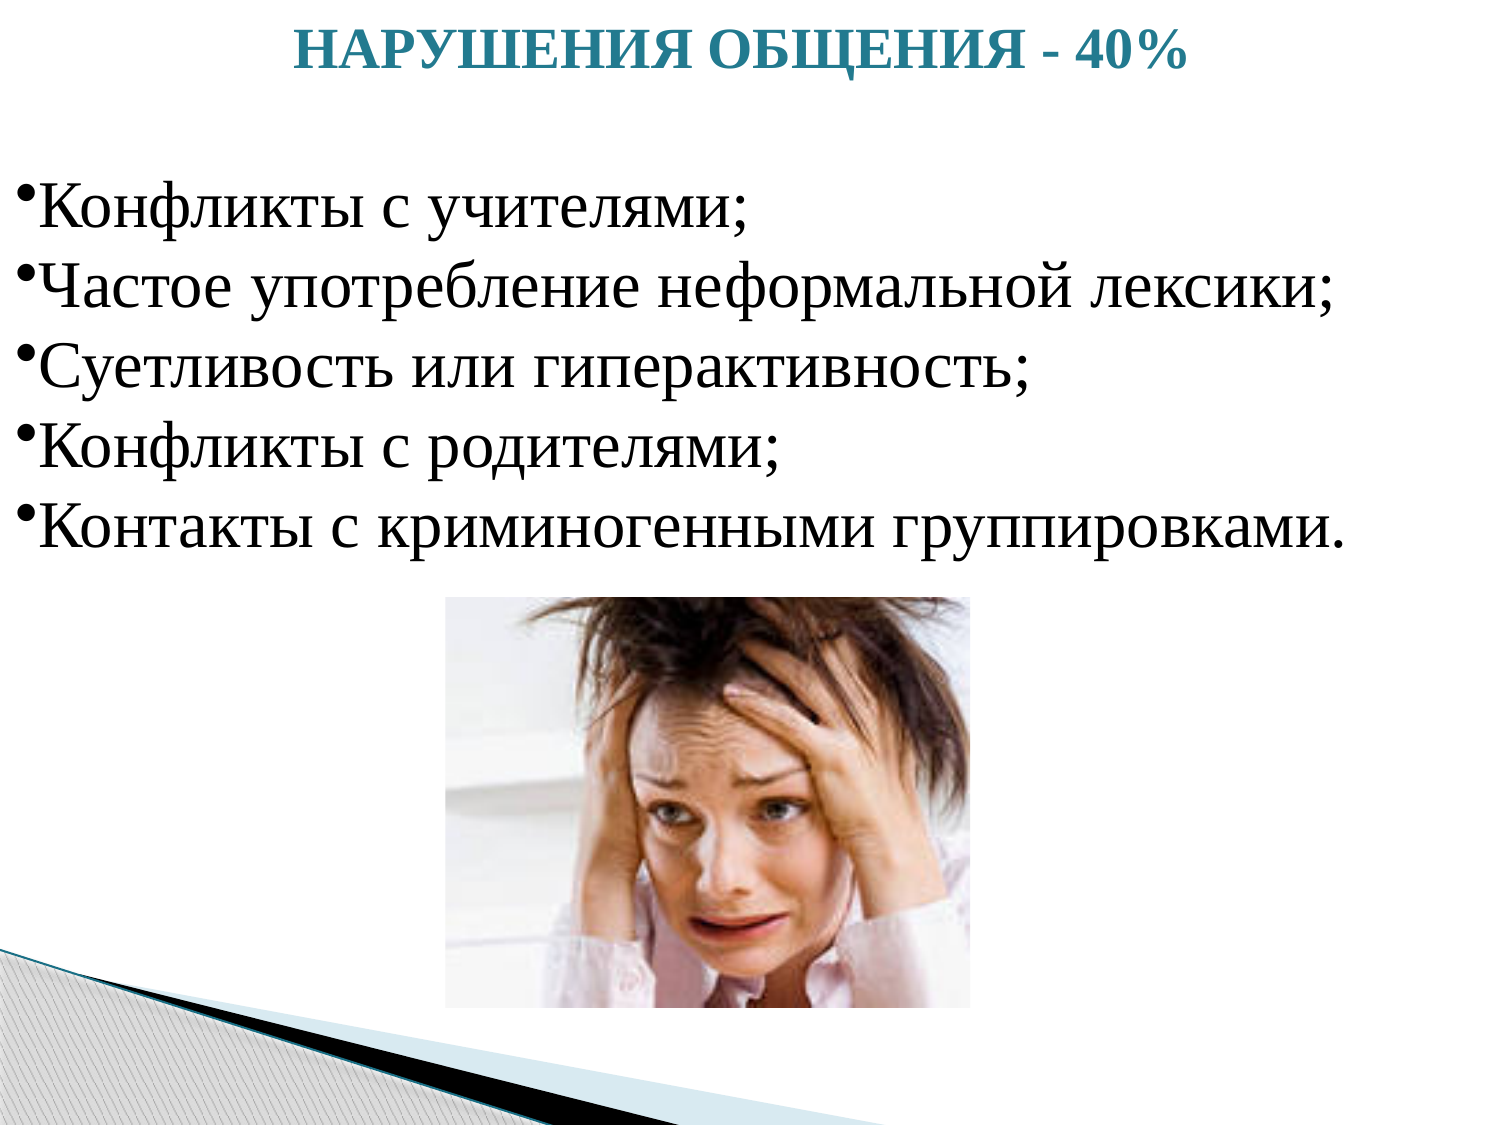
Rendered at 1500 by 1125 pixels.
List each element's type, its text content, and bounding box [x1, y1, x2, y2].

text_box НАРУШЕНИЯ ОБЩЕНИЯ - 40% Конфликты с учителями; Частое употребление неформальной лексики; Суетливость или гиперактивность; Конфликты с родителями; Контакты с криминогенными группировками. [0, 3, 1500, 613]
picture [445, 597, 971, 1008]
